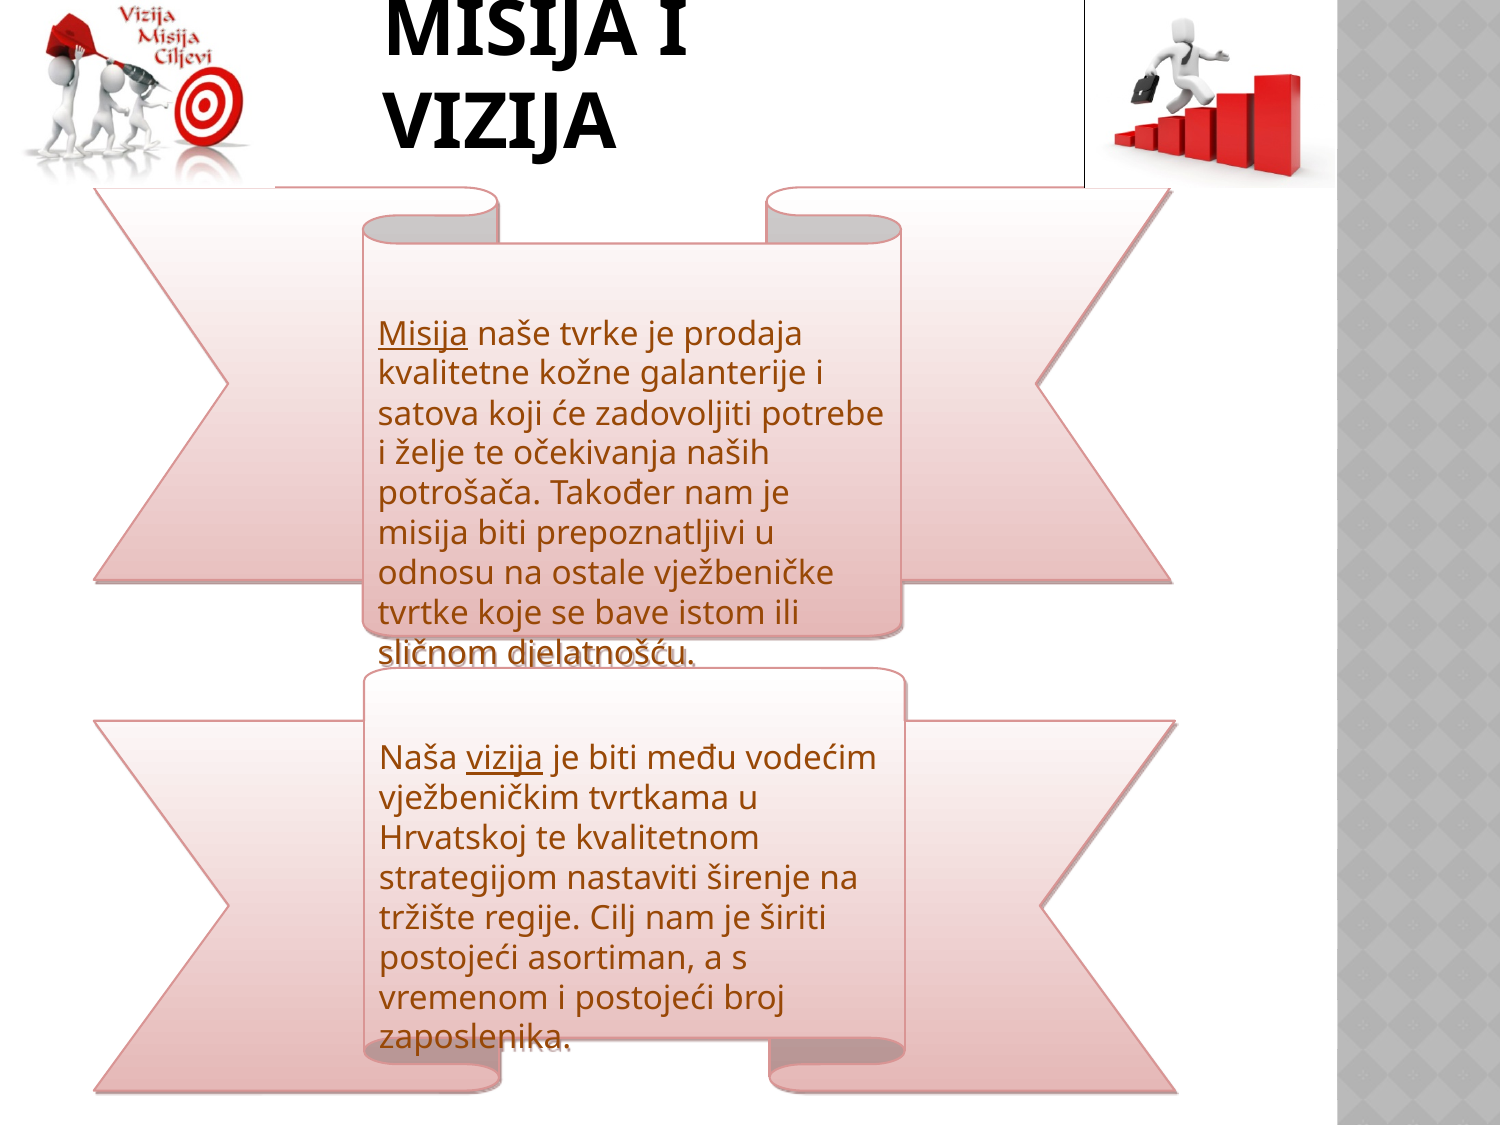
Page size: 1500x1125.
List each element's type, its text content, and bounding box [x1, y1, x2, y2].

text_box Naša vizija je biti među vodećim vježbeničkim tvrtkama u Hrvatskoj te kvalitetnom strategijom nastaviti širenje na tržište regije. Cilj nam je širiti postojeći asortiman, a s vremenom i postojeći broj zaposlenika. [93, 667, 1175, 1091]
picture [0, 0, 276, 188]
picture [1083, 0, 1335, 188]
title Misija I VIZIJA [375, 0, 898, 164]
text_box Misija naše tvrke je prodaja kvalitetne kožne galanterije i satova koji će zadovoljiti potrebe i želje te očekivanja naših potrošača. Također nam je misija biti prepoznatljivi u odnosu na ostale vježbeničke tvrtke koje se bave istom ili sličnom djelatnošću. [93, 187, 1171, 636]
